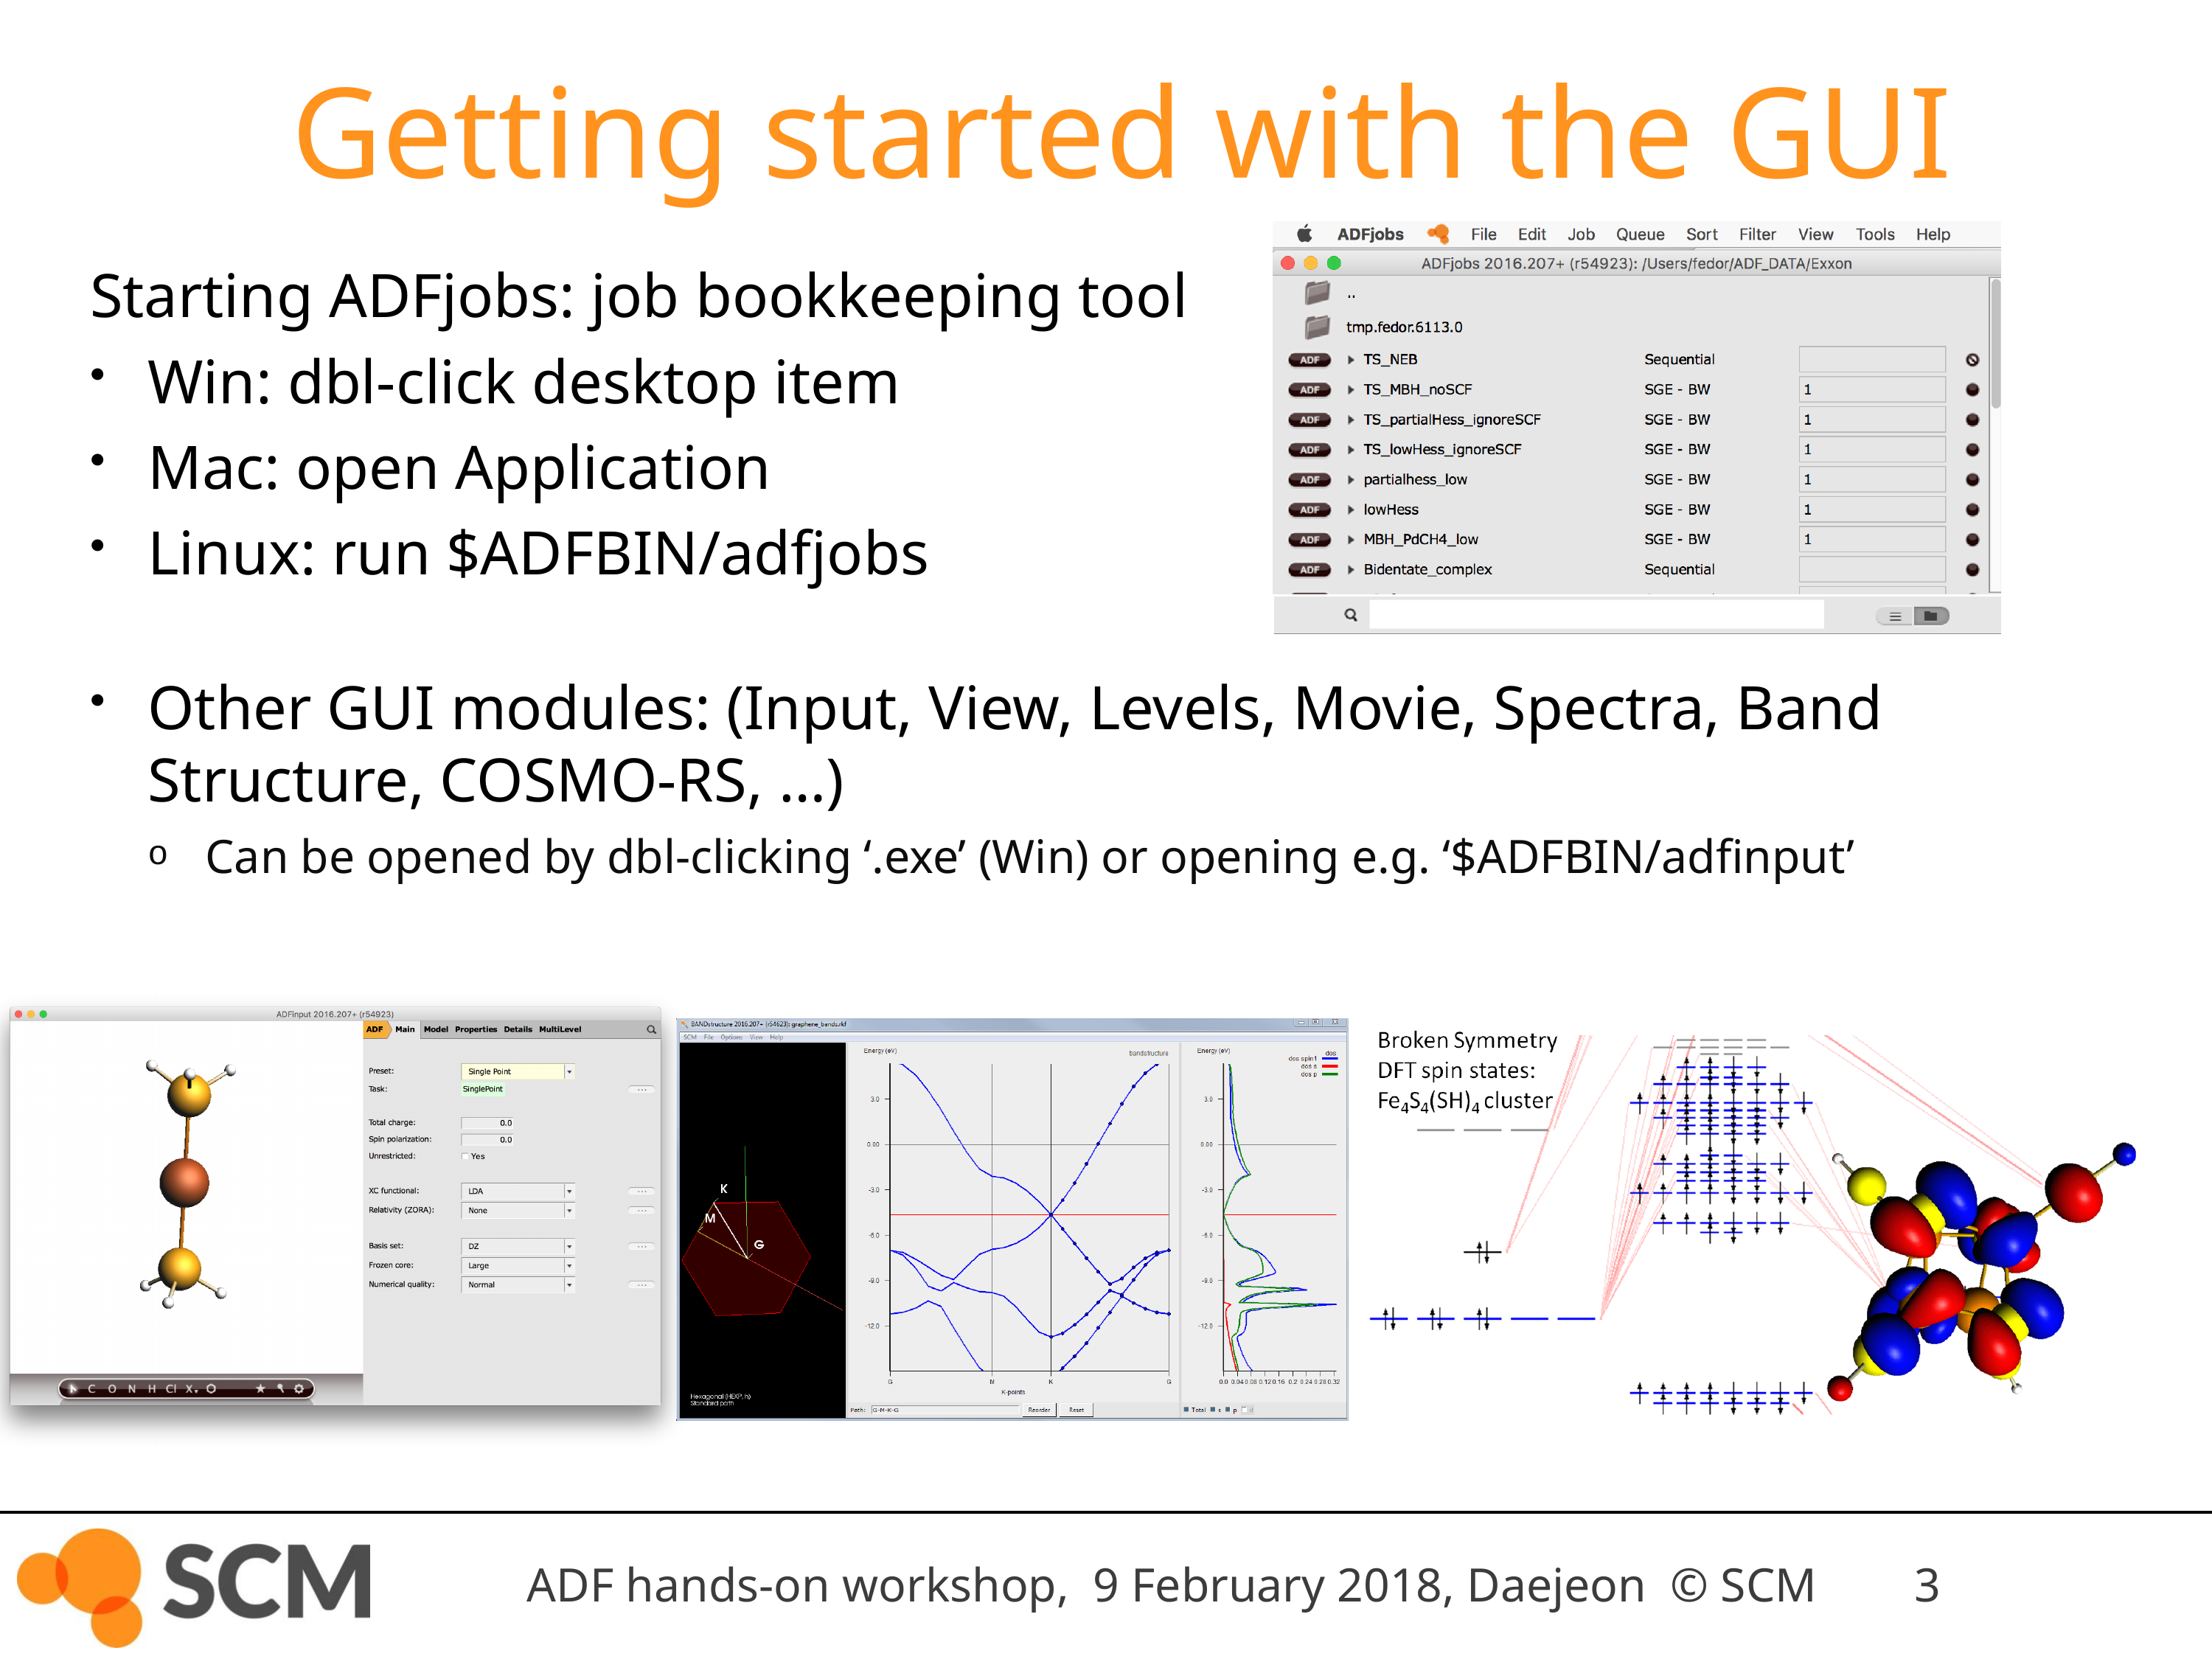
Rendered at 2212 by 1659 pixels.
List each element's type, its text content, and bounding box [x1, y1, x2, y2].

picture [0, 987, 1349, 1455]
text_box Starting ADFjobs: job bookkeeping tool Win: dbl-click desktop item Mac: open Application Linux: run $ADFBIN/adfjobs Other GUI modules: (Input, View, Levels, Movie, Spectra, Band Structure, COSMO-RS, …) Can be opened by dbl-clicking ‘.exe’ (Win) or opening e.g. ‘$ADFBIN/adfinput’ [79, 252, 2001, 1476]
picture [1366, 1024, 2149, 1421]
picture [1272, 221, 2002, 634]
text_box Getting started with the GUI [94, 47, 2149, 209]
picture [17, 1528, 370, 1648]
